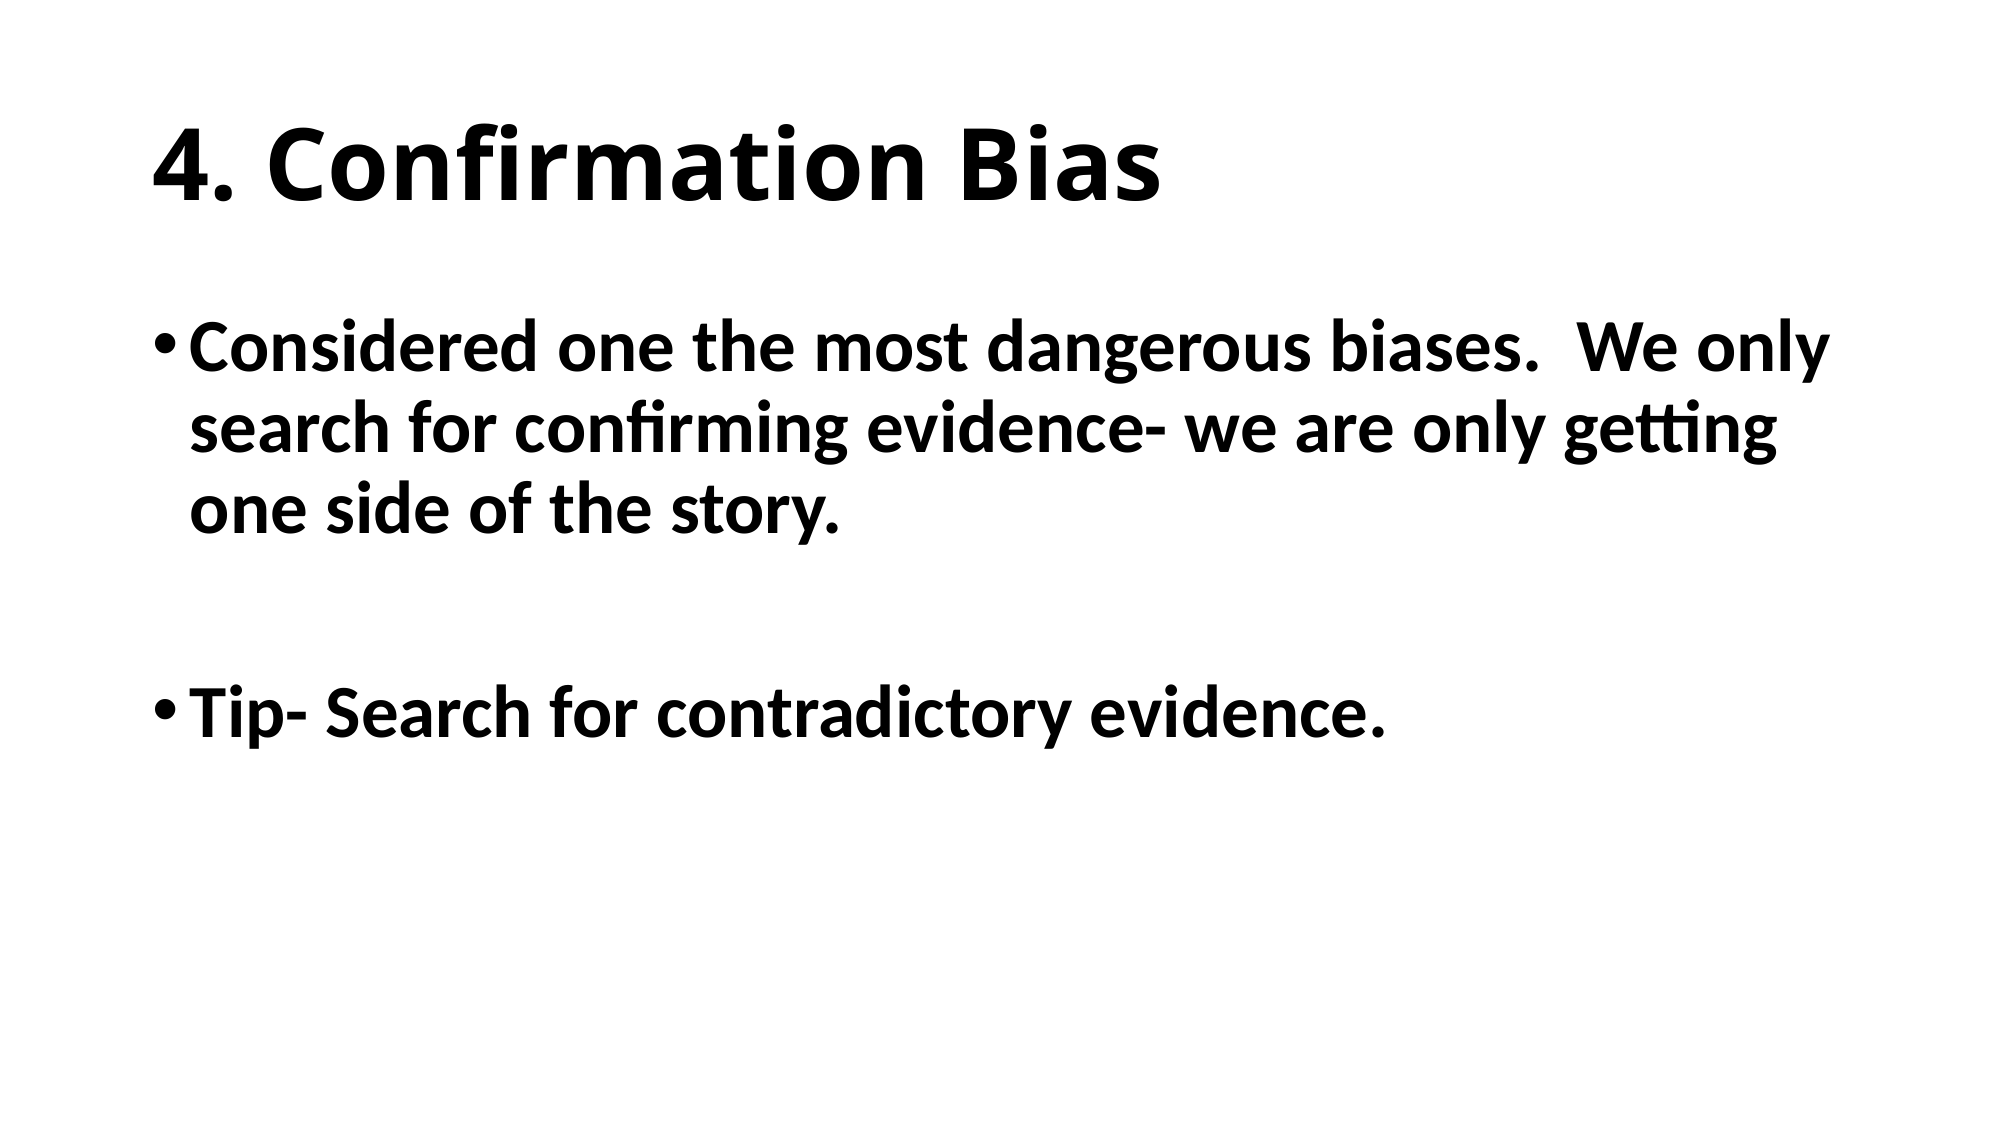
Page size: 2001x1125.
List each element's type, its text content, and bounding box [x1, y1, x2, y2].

title 4. Confirmation Bias [137, 59, 1863, 278]
list Considered one the most dangerous biases. We only search for confirming evidence- we are only getting one side of the story. Tip- Search for contradictory evidence. [137, 299, 1863, 1014]
